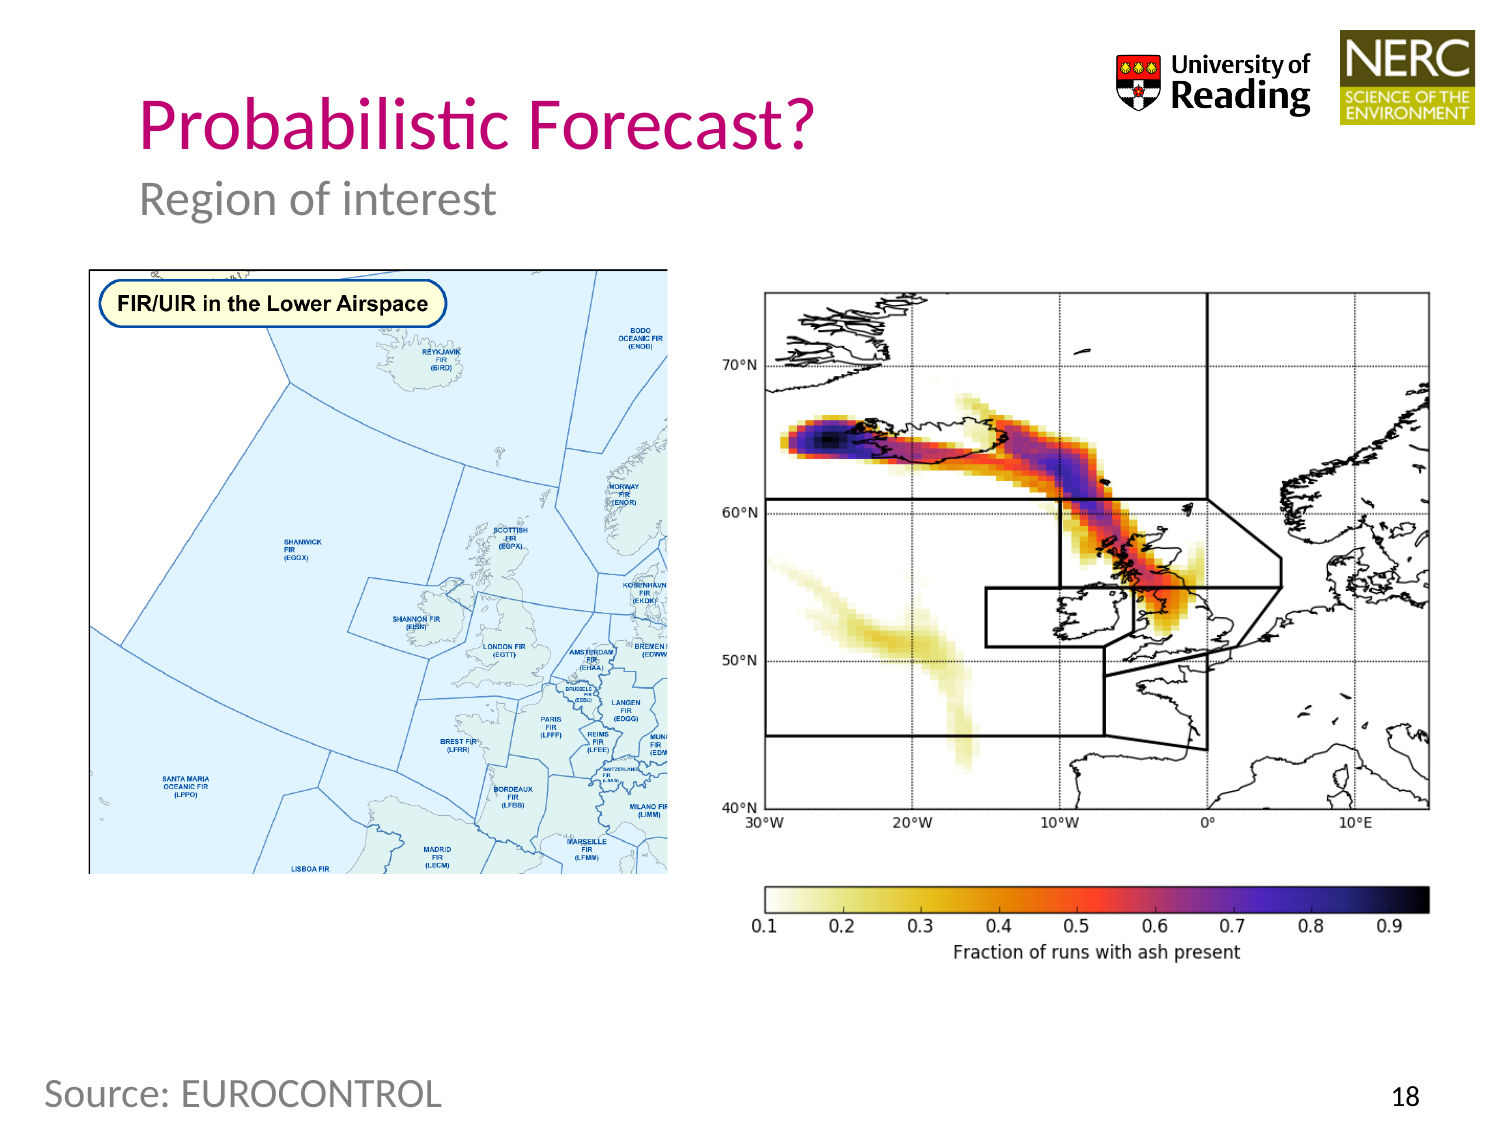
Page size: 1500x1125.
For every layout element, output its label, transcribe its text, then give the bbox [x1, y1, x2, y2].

text_box Source: EUROCONTROL [29, 1058, 550, 1124]
slide_number 18 [1324, 1069, 1436, 1125]
picture [1340, 30, 1476, 125]
picture [714, 290, 1487, 974]
picture [88, 269, 668, 874]
picture [1140, 53, 1311, 117]
title Probabilistic Forecast? Region of interest [123, 45, 1140, 233]
